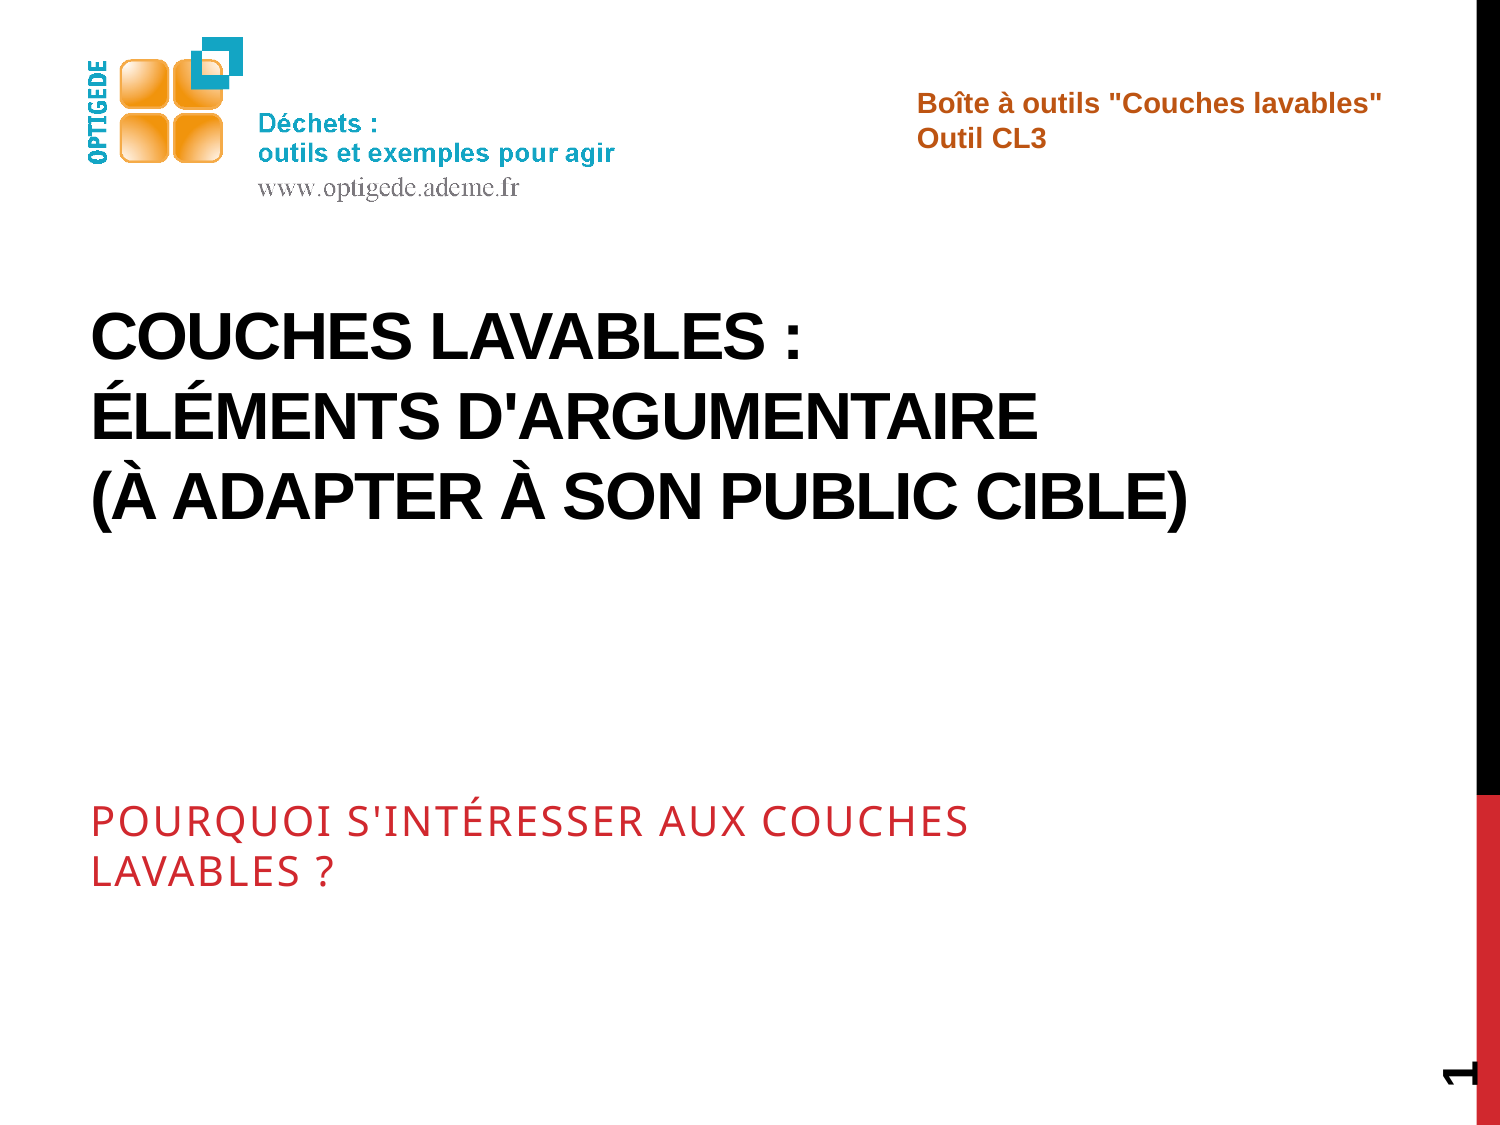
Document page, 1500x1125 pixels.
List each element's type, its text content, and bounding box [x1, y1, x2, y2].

picture [87, 36, 629, 204]
title Couches lavables : éléments d'argumentaire (à adapter à son public cible) [75, 37, 1350, 788]
text_box Boîte à outils "Couches lavables" Outil CL3 [902, 77, 1398, 162]
subtitle Pourquoi s'intéresser aux couches lavables ? [75, 787, 1200, 938]
slide_number 1 [1427, 887, 1488, 1104]
